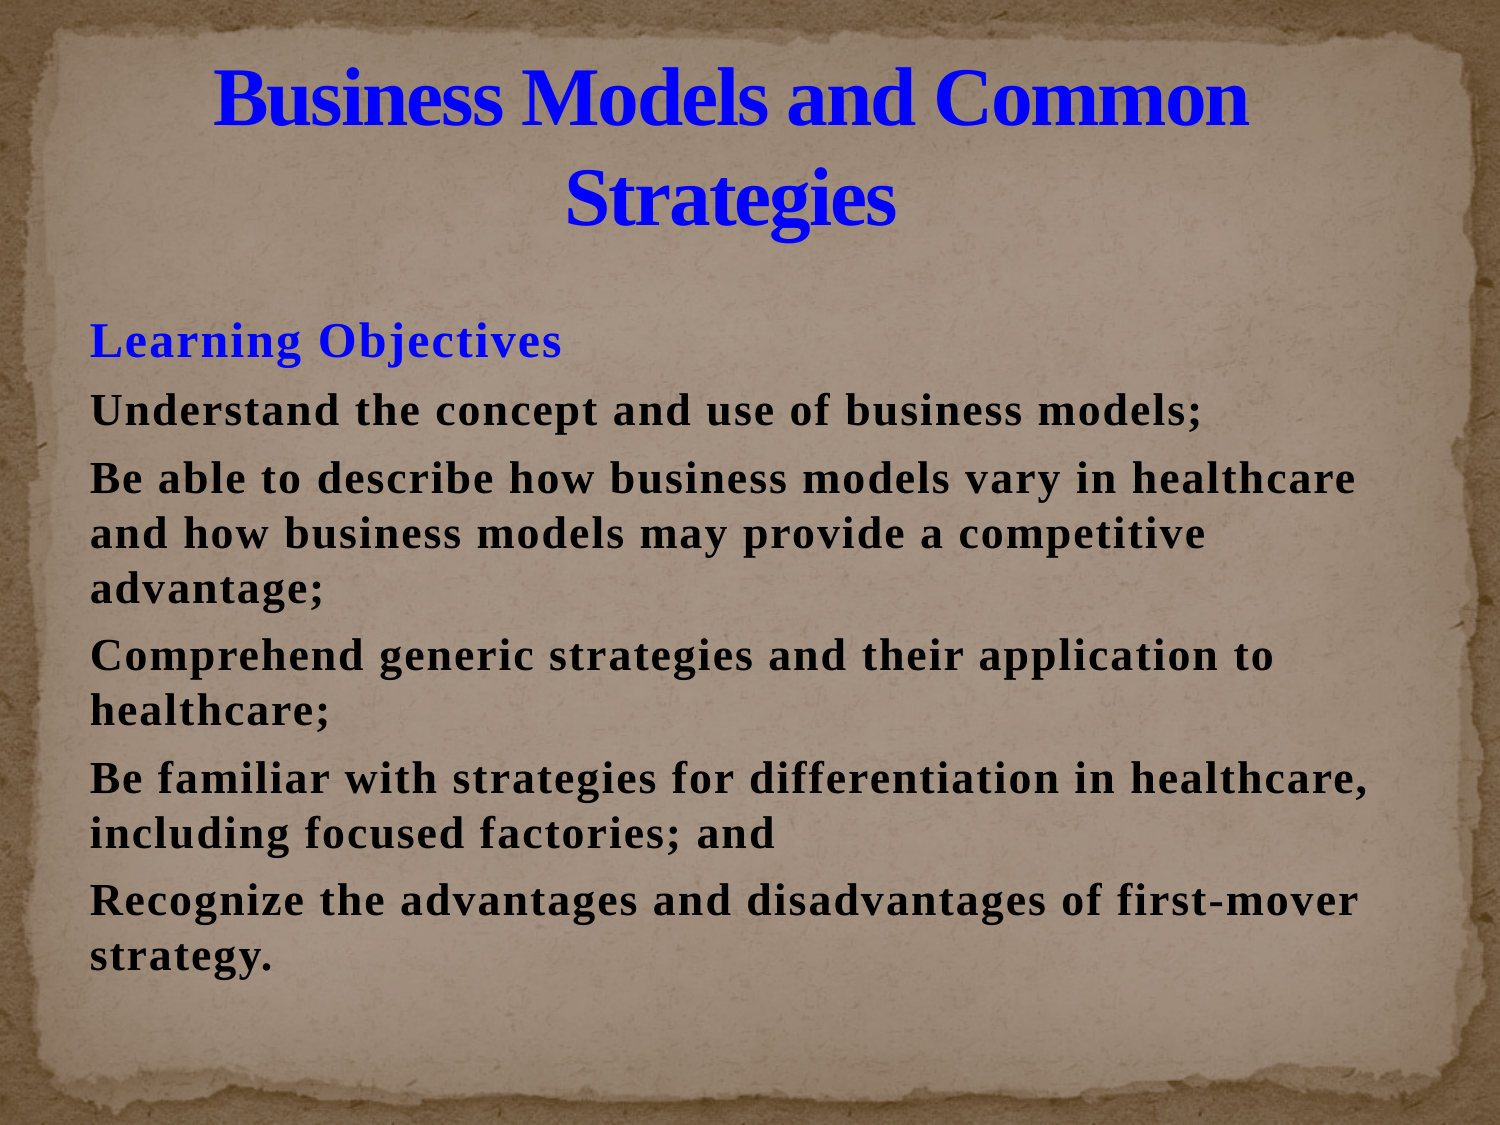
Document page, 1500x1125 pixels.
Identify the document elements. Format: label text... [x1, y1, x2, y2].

subtitle Learning Objectives Understand the concept and use of business models; Be able to describe how business models vary in healthcare and how business models may provide a competitive advantage; Comprehend generic strategies and their application to healthcare; Be familiar with strategies for differentiation in healthcare, including focused factories; and Recognize the advantages and disadvantages of first-mover strategy. [75, 299, 1438, 1013]
title Business Models and Common Strategies [74, 37, 1388, 250]
